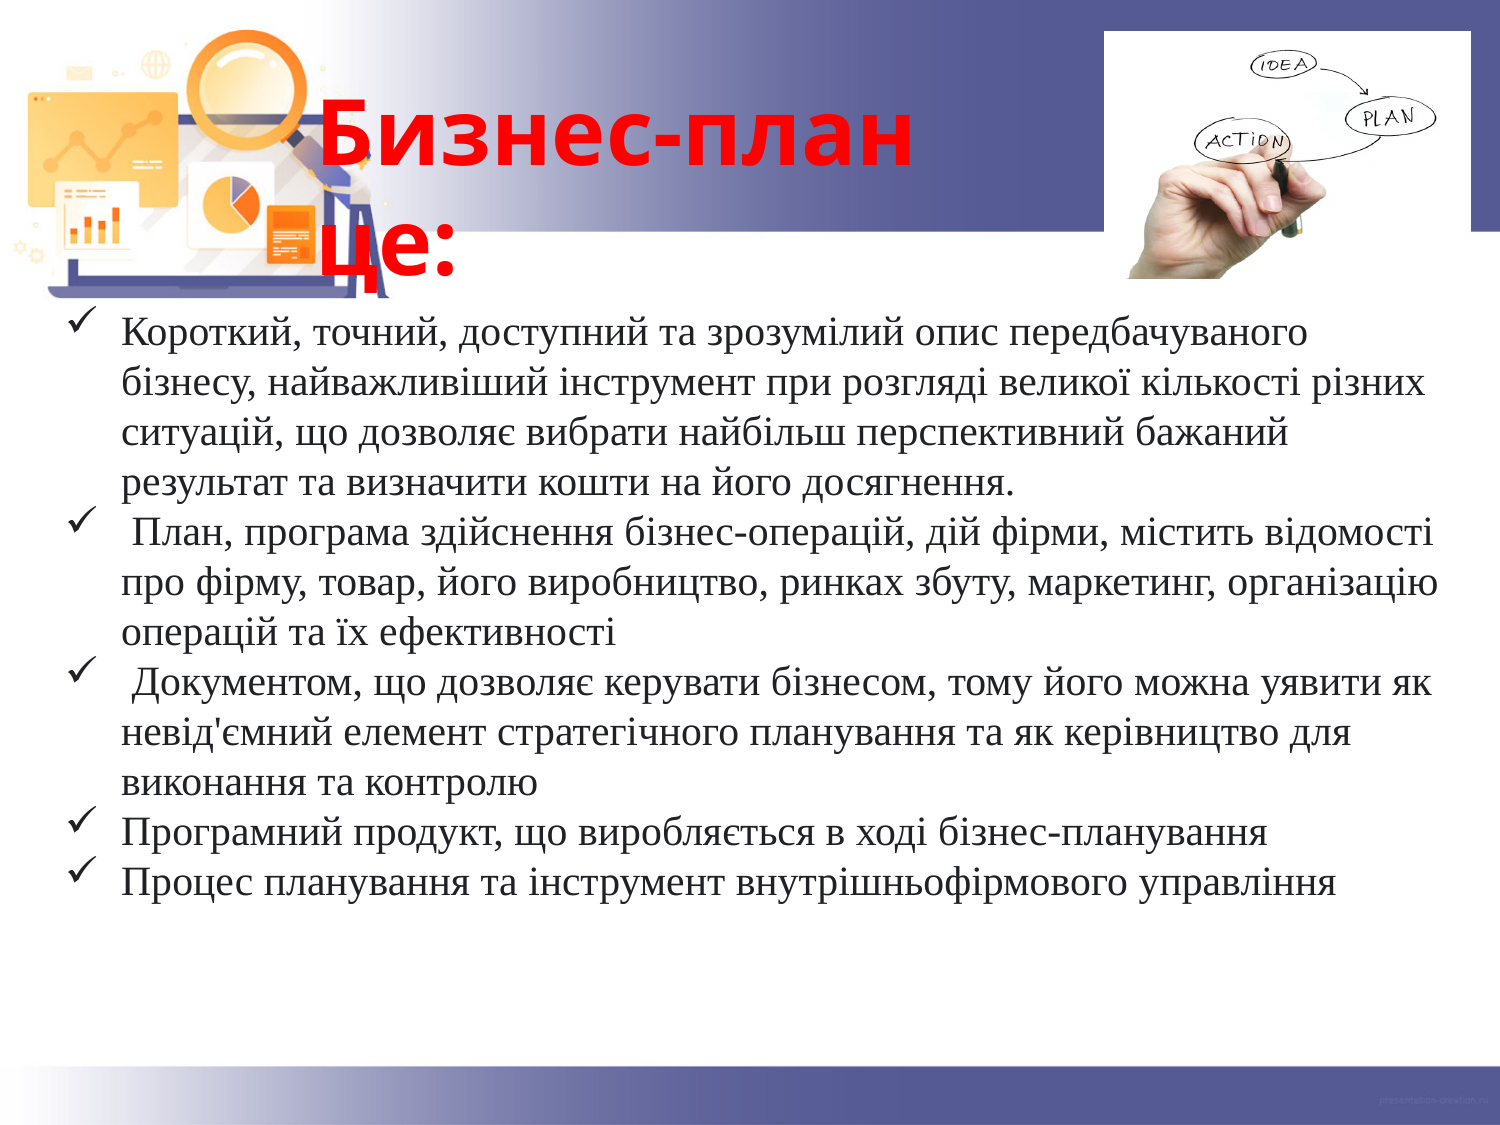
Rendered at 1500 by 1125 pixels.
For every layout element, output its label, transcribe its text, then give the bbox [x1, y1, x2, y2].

picture [0, 0, 1500, 1125]
text_box Бизнес-план це: [301, 66, 1093, 346]
text_box Короткий, точний, доступний та зрозумілий опис передбачуваного бізнесу, найважливіший інструмент при розгляді великої кількості різних ситуацій, що дозволяє вибрати найбільш перспективний бажаний результат та визначити кошти на його досягнення. План, програма здійснення бізнес-операцій, дій фірми, містить відомості про фірму, товар, його виробництво, ринках збуту, маркетинг, організацію операцій та їх ефективності Документом, що дозволяє керувати бізнесом, тому його можна уявити як невід'ємний елемент стратегічного планування та як керівництво для виконання та контролю Програмний продукт, що виробляється в ході бізнес-планування Процес планування та інструмент внутрішньофірмового управління [64, 305, 1440, 992]
